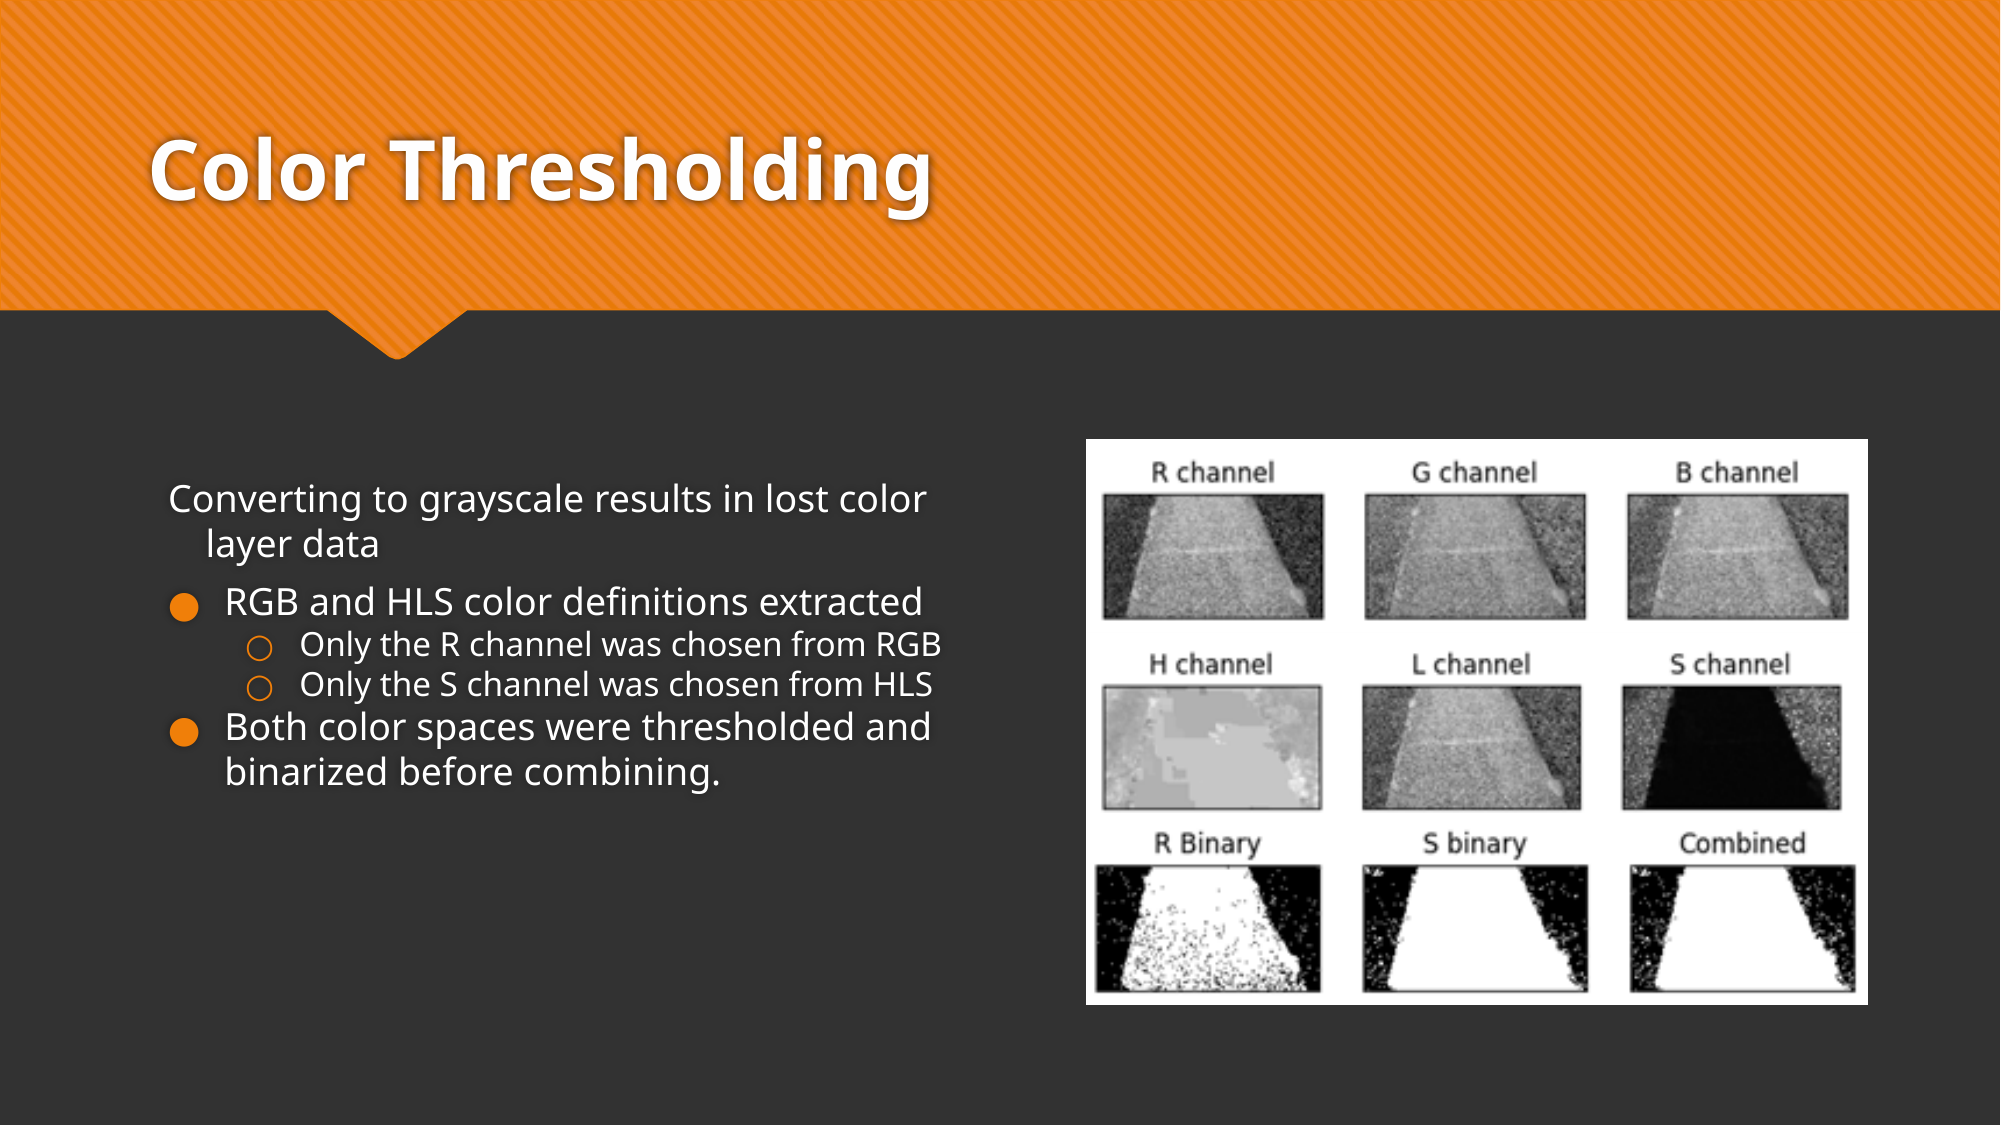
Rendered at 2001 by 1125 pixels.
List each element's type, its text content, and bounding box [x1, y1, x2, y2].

title Color Thresholding [132, 73, 1868, 233]
picture [1, 1, 1999, 357]
list Converting to grayscale results in lost color layer data RGB and HLS color definitions extracted Only the R channel was chosen from RGB Only the S channel was chosen from HLS Both color spaces were thresholded and binarized before combining. [134, 364, 1004, 962]
picture [1085, 439, 1868, 1006]
